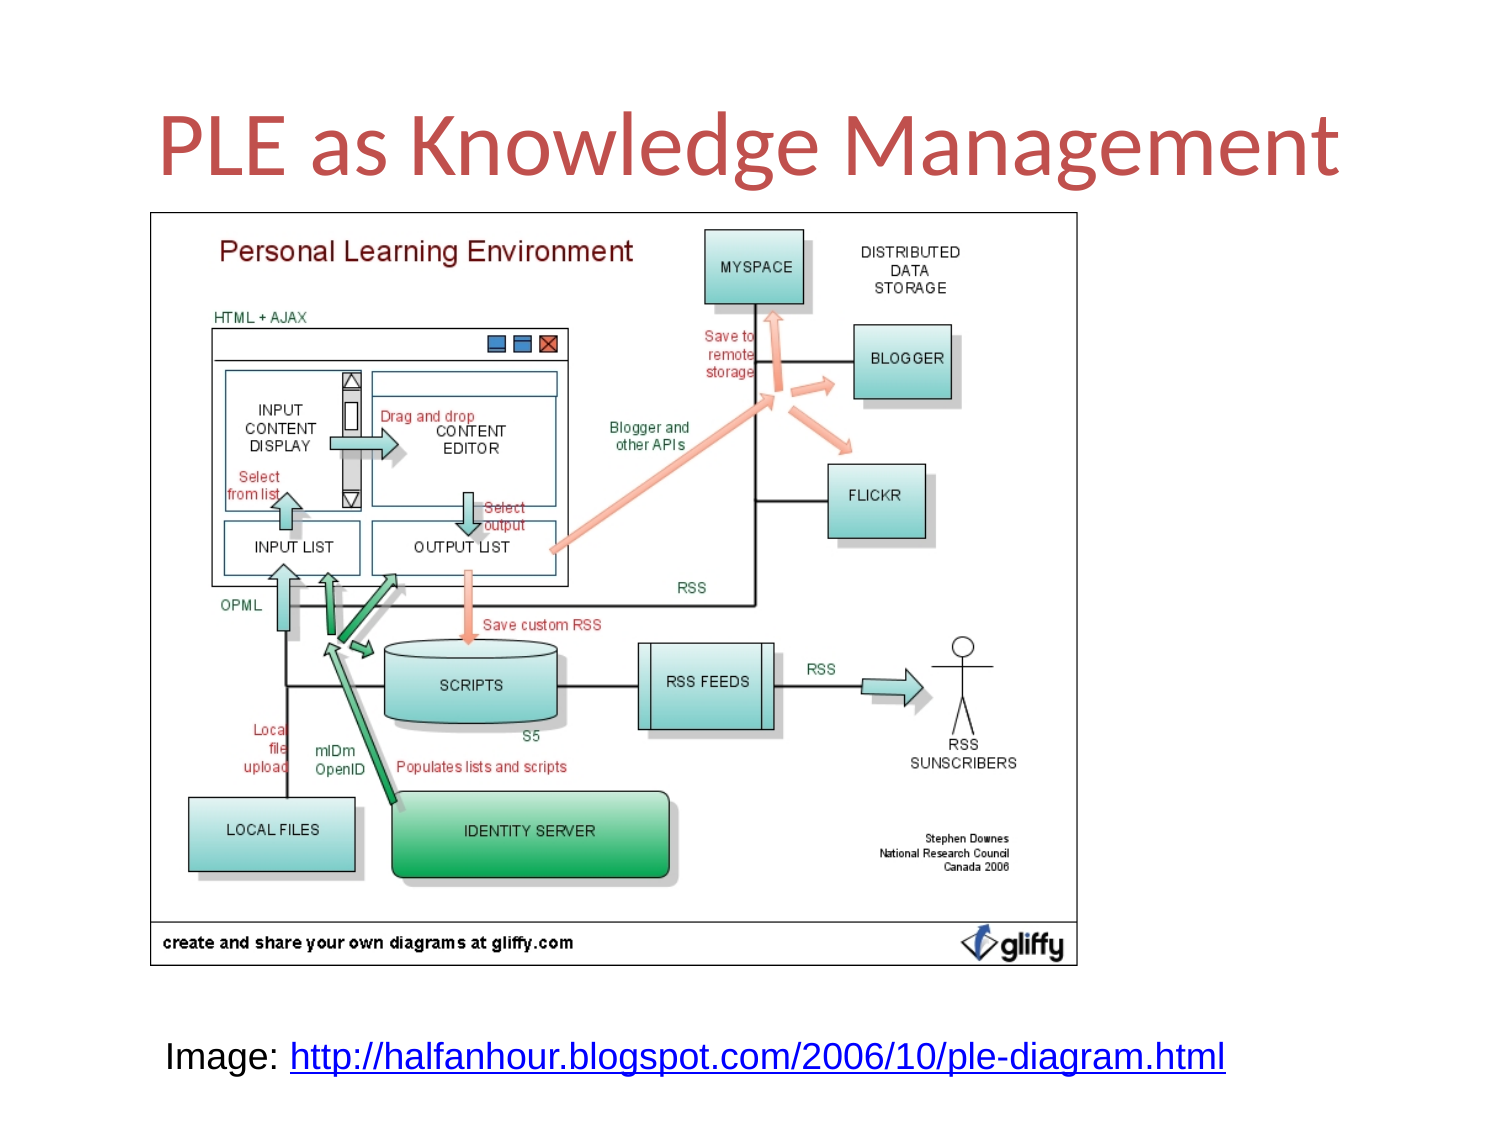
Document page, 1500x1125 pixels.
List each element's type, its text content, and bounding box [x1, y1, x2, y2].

text_box Image: http://halfanhour.blogspot.com/2006/10/ple-diagram.html [150, 1024, 1450, 1085]
picture [149, 212, 1080, 966]
title PLE as Knowledge Management [75, 45, 1425, 233]
